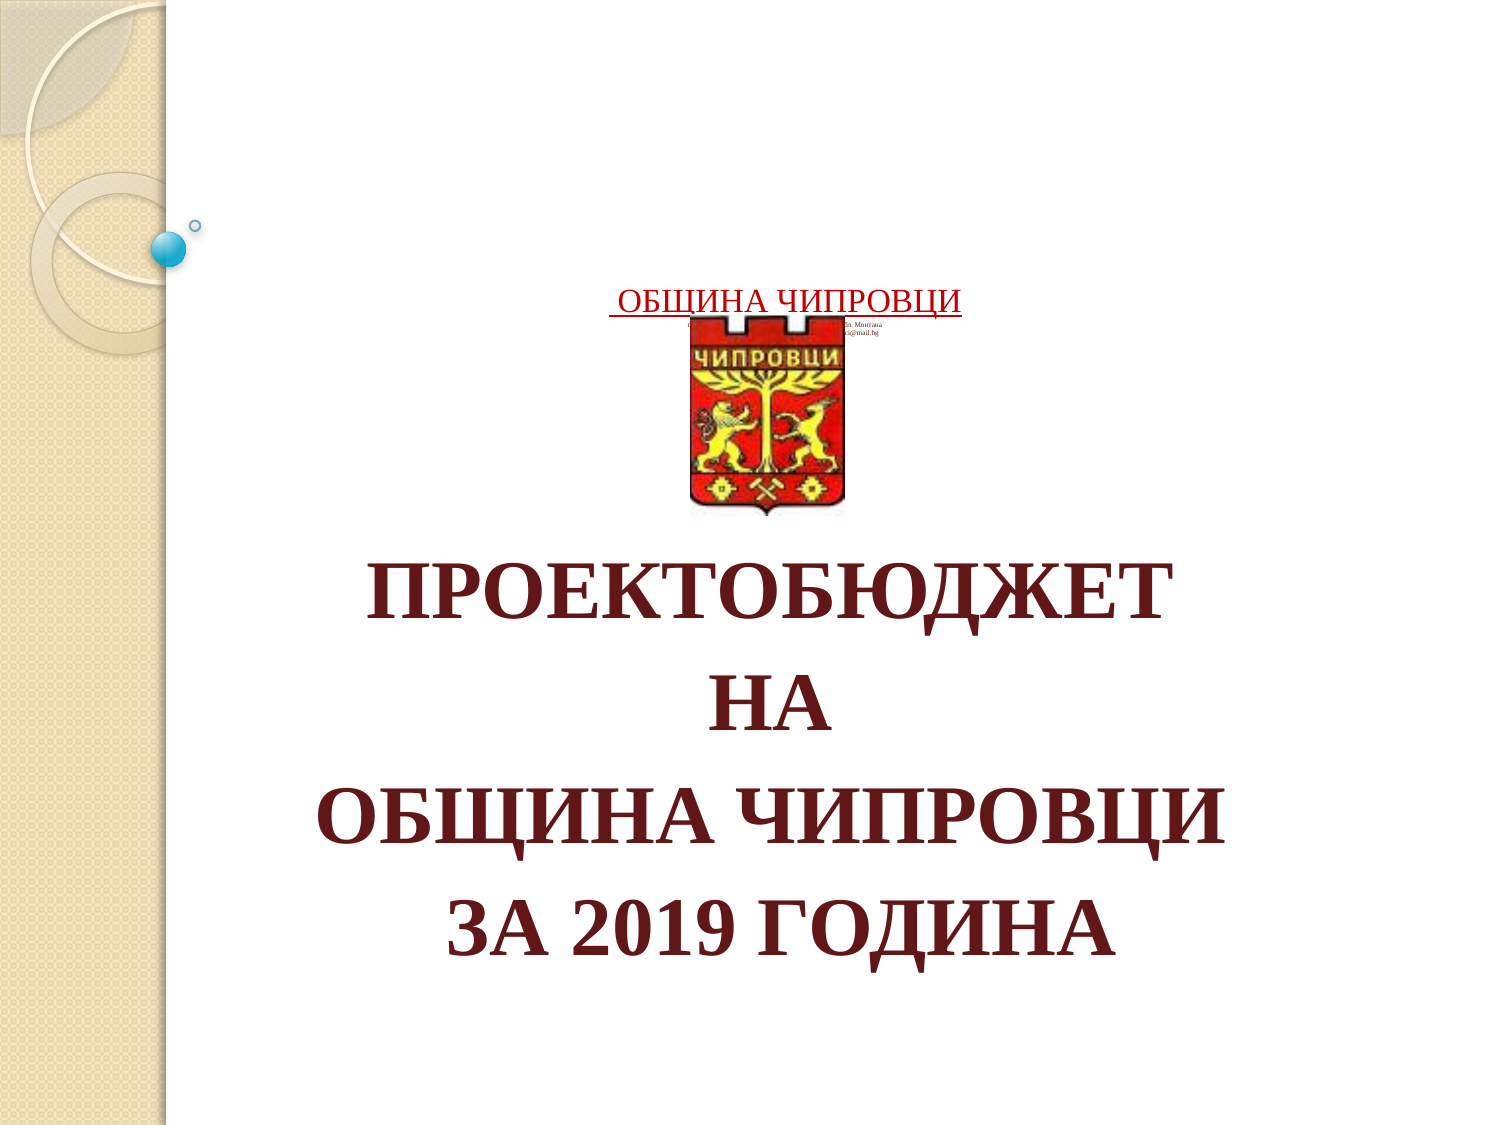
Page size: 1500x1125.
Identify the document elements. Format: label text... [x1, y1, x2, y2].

picture [690, 314, 845, 516]
title ОБЩИНА ЧИПРОВЦИ гр. Чипровци 3460, бул. „Петър Парчевич” №45, обл. Монтана тел. 09554/2828, факс 09554/9613, e-mail: chiprovci@mail.bg [112, 149, 1459, 374]
subtitle ПРОЕКТОБЮДЖЕТ НА ОБЩИНА ЧИПРОВЦИ ЗА 2019 ГОДИНА [171, 302, 1387, 1023]
